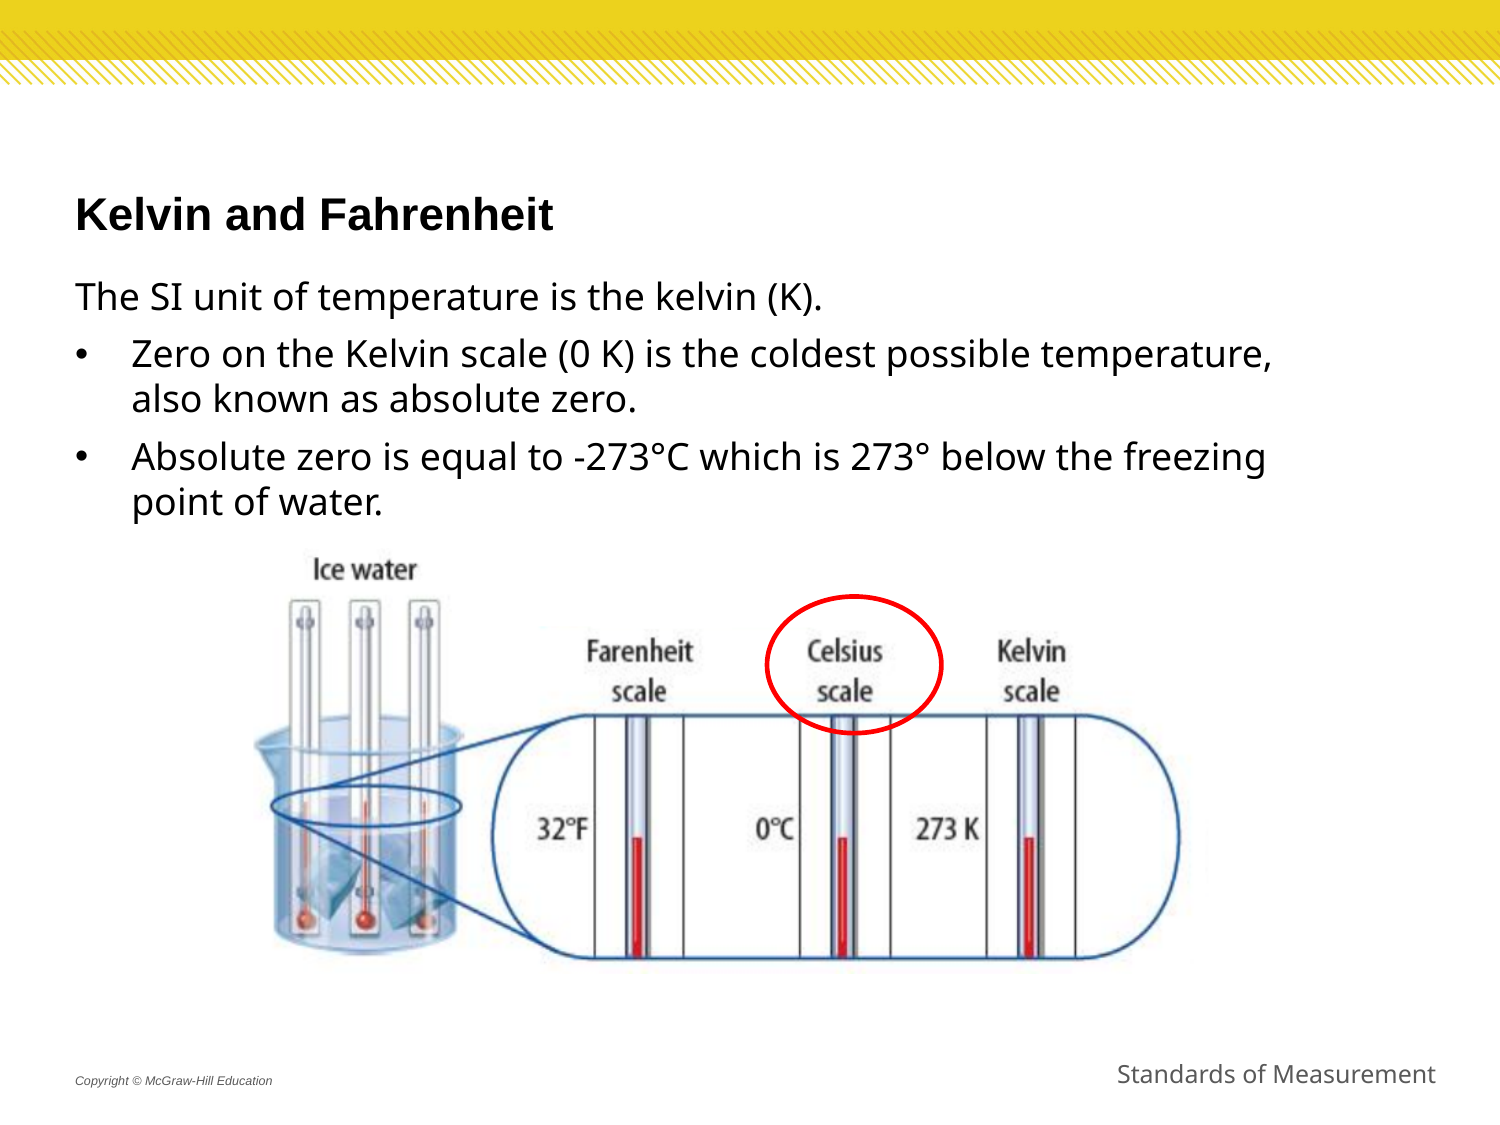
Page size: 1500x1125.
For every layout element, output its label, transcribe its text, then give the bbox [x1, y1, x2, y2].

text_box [251, 548, 1213, 974]
picture [0, 0, 1500, 86]
text_box Copyright © McGraw-Hill Education [74, 1043, 284, 1089]
list Kelvin and Fahrenheit The SI unit of temperature is the kelvin (K). Zero on the Kelvin scale (0 K) is the coldest possible temperature, also known as absolute zero. Absolute zero is equal to -273°C which is 273° below the freezing point of water. [75, 184, 1355, 954]
text_box Standards of Measurement [284, 1043, 1437, 1089]
